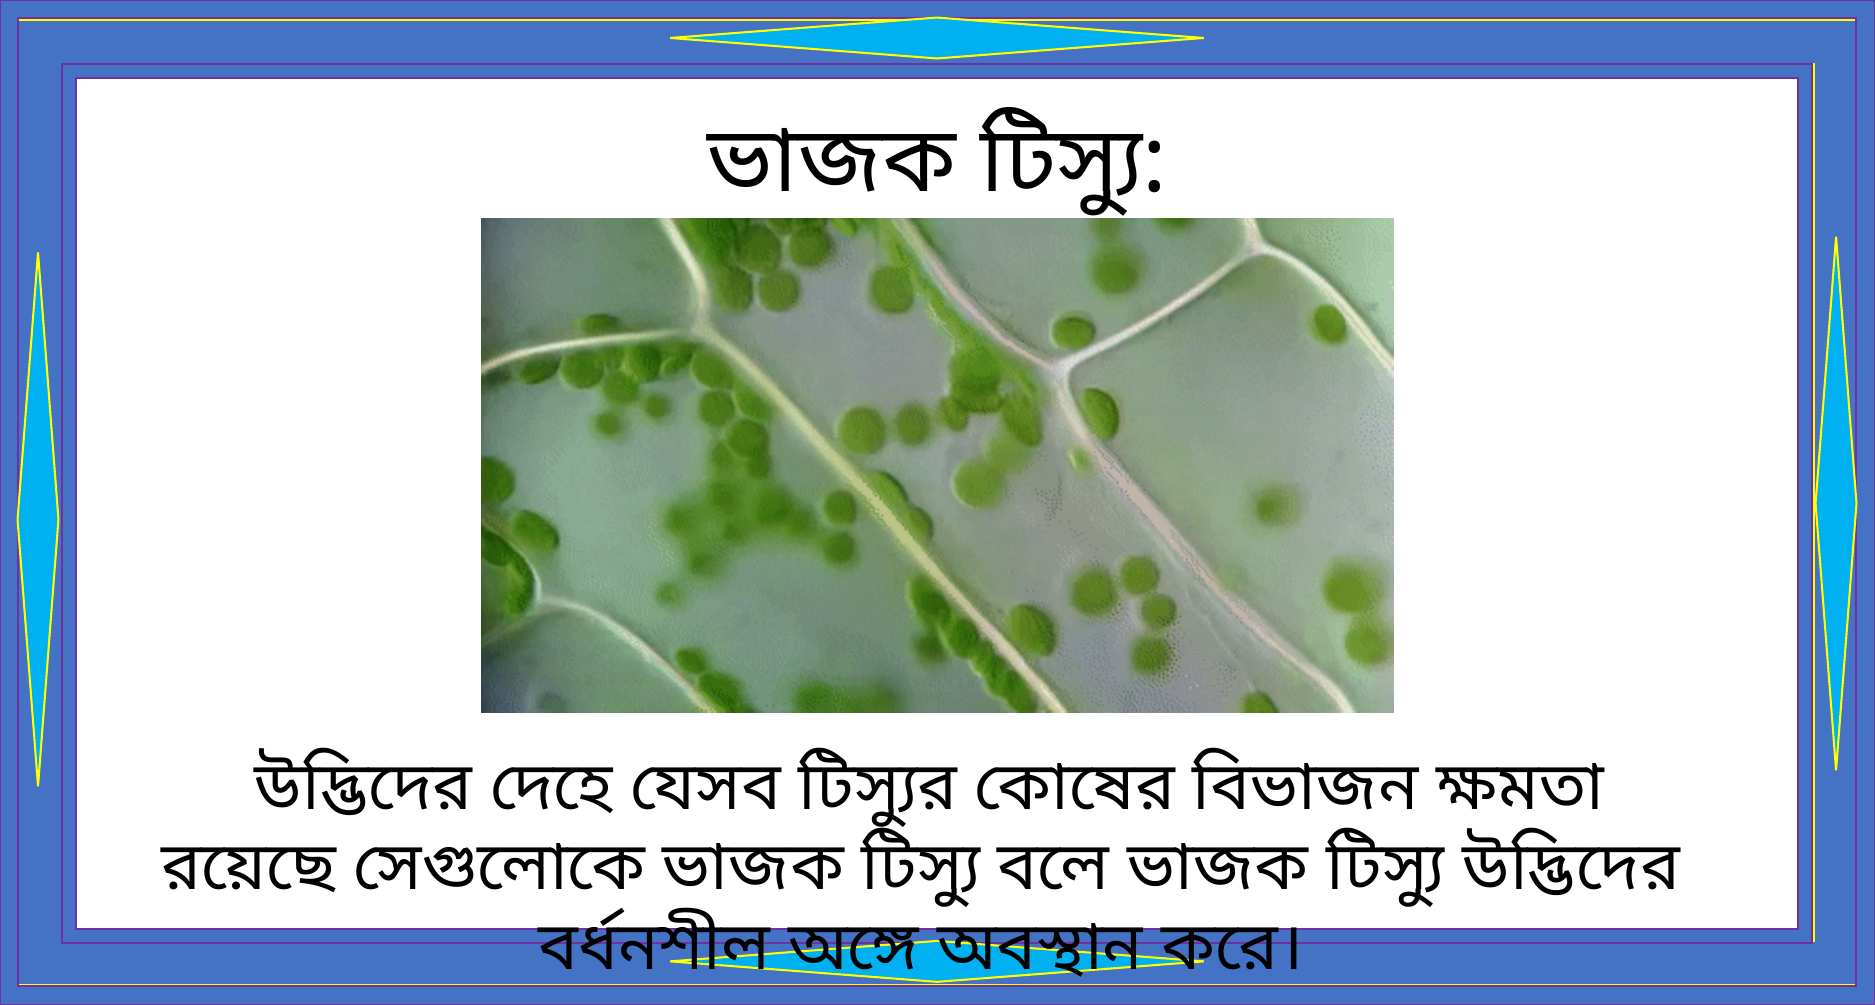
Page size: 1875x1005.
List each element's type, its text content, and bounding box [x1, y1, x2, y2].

text_box উদ্ভিদের দেহে যেসব টিস্যুর কোষের বিভাজন ক্ষমতা রয়েছে সেগুলোকে ভাজক টিস্যু বলে ভাজক টিস্যু উদ্ভিদের বর্ধনশীল অঙ্গে অবস্থান করে। [145, 735, 1697, 991]
picture [481, 218, 1394, 713]
text_box ভাজক টিস্যু: [692, 92, 1183, 217]
